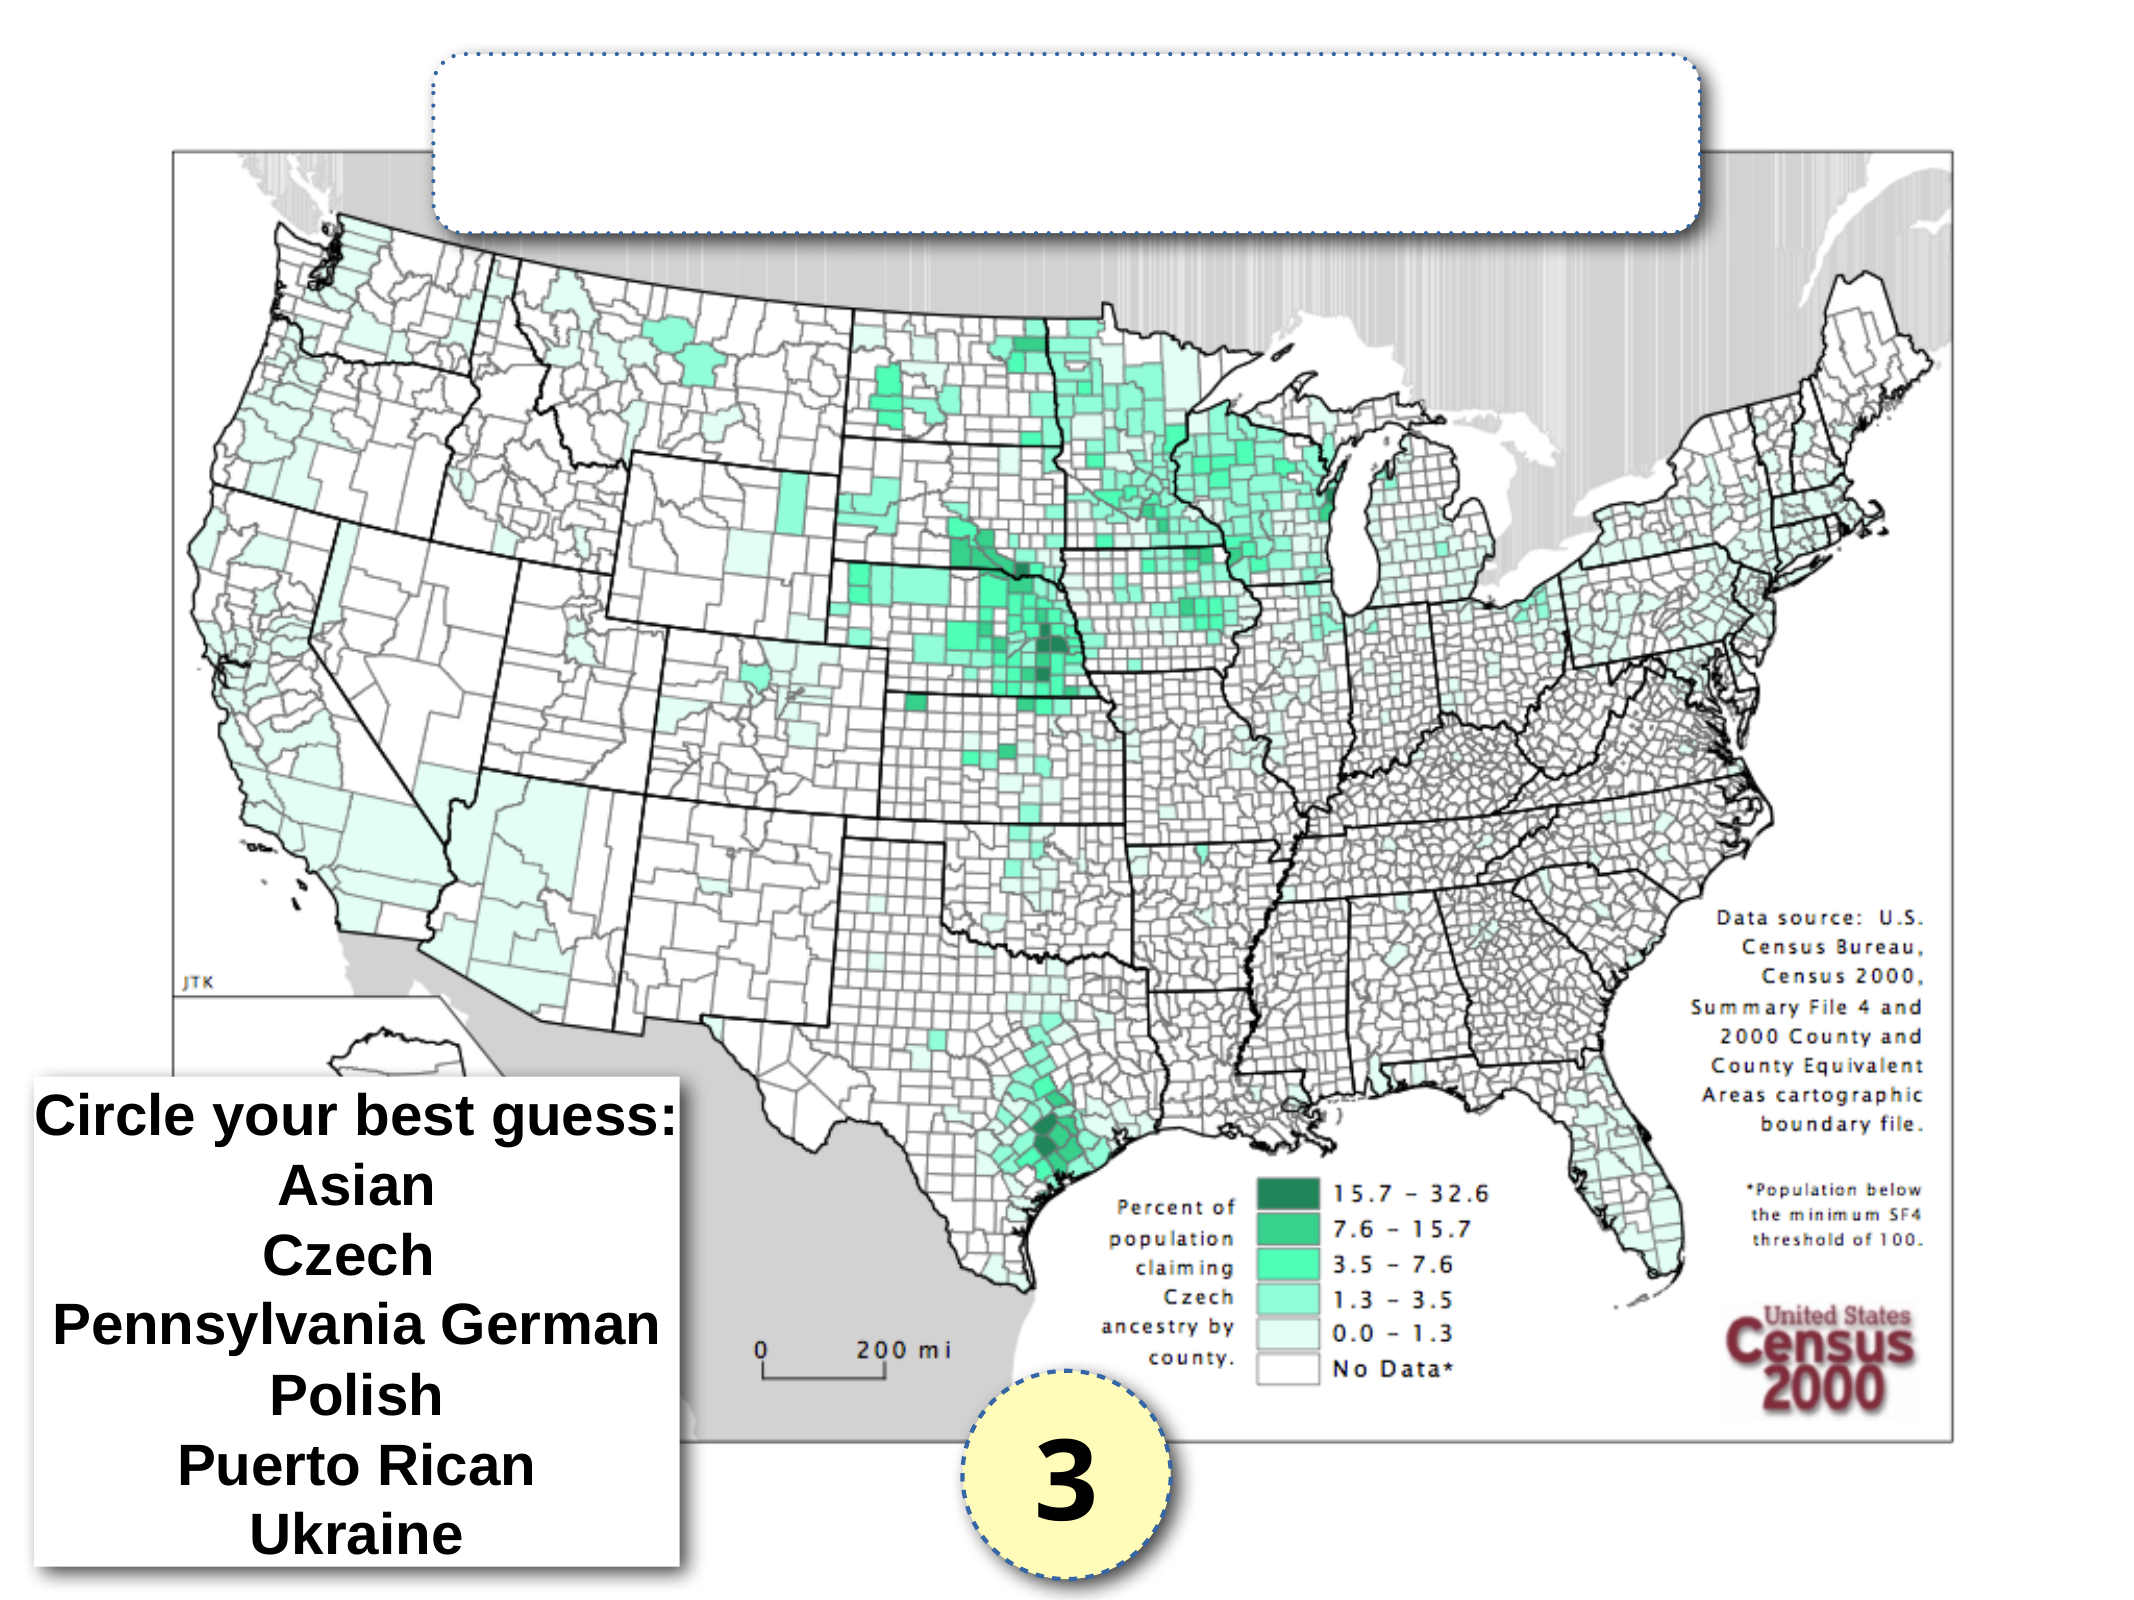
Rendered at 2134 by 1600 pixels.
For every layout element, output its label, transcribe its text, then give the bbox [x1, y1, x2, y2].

text_box 3 [962, 1465, 1171, 1580]
text_box Circle your best guess: Asian Czech Pennsylvania German Polish Puerto Rican Ukraine [34, 1076, 680, 1567]
text_box [433, 54, 1700, 133]
picture [158, 133, 1974, 1465]
